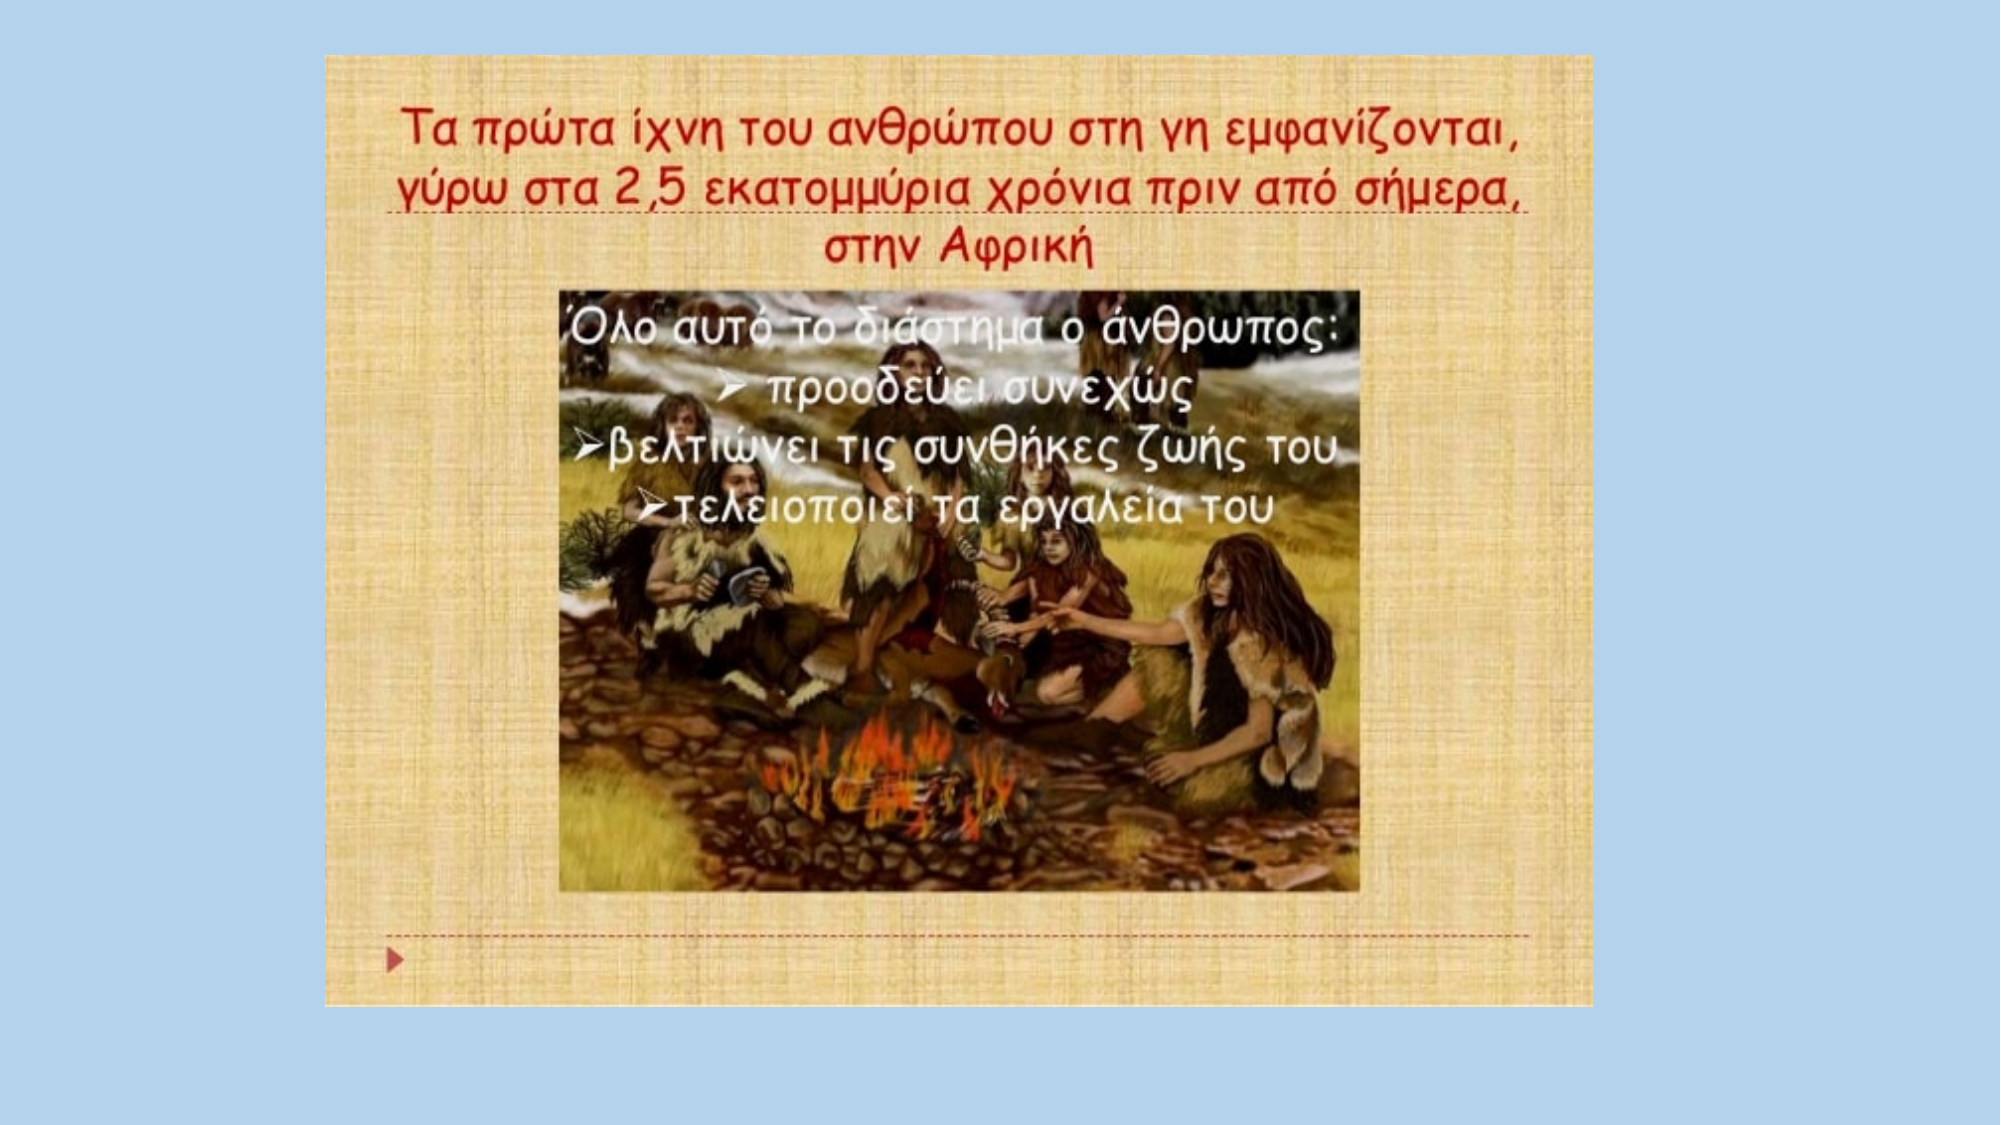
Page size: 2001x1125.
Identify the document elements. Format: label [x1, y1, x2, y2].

picture [325, 55, 1593, 1007]
